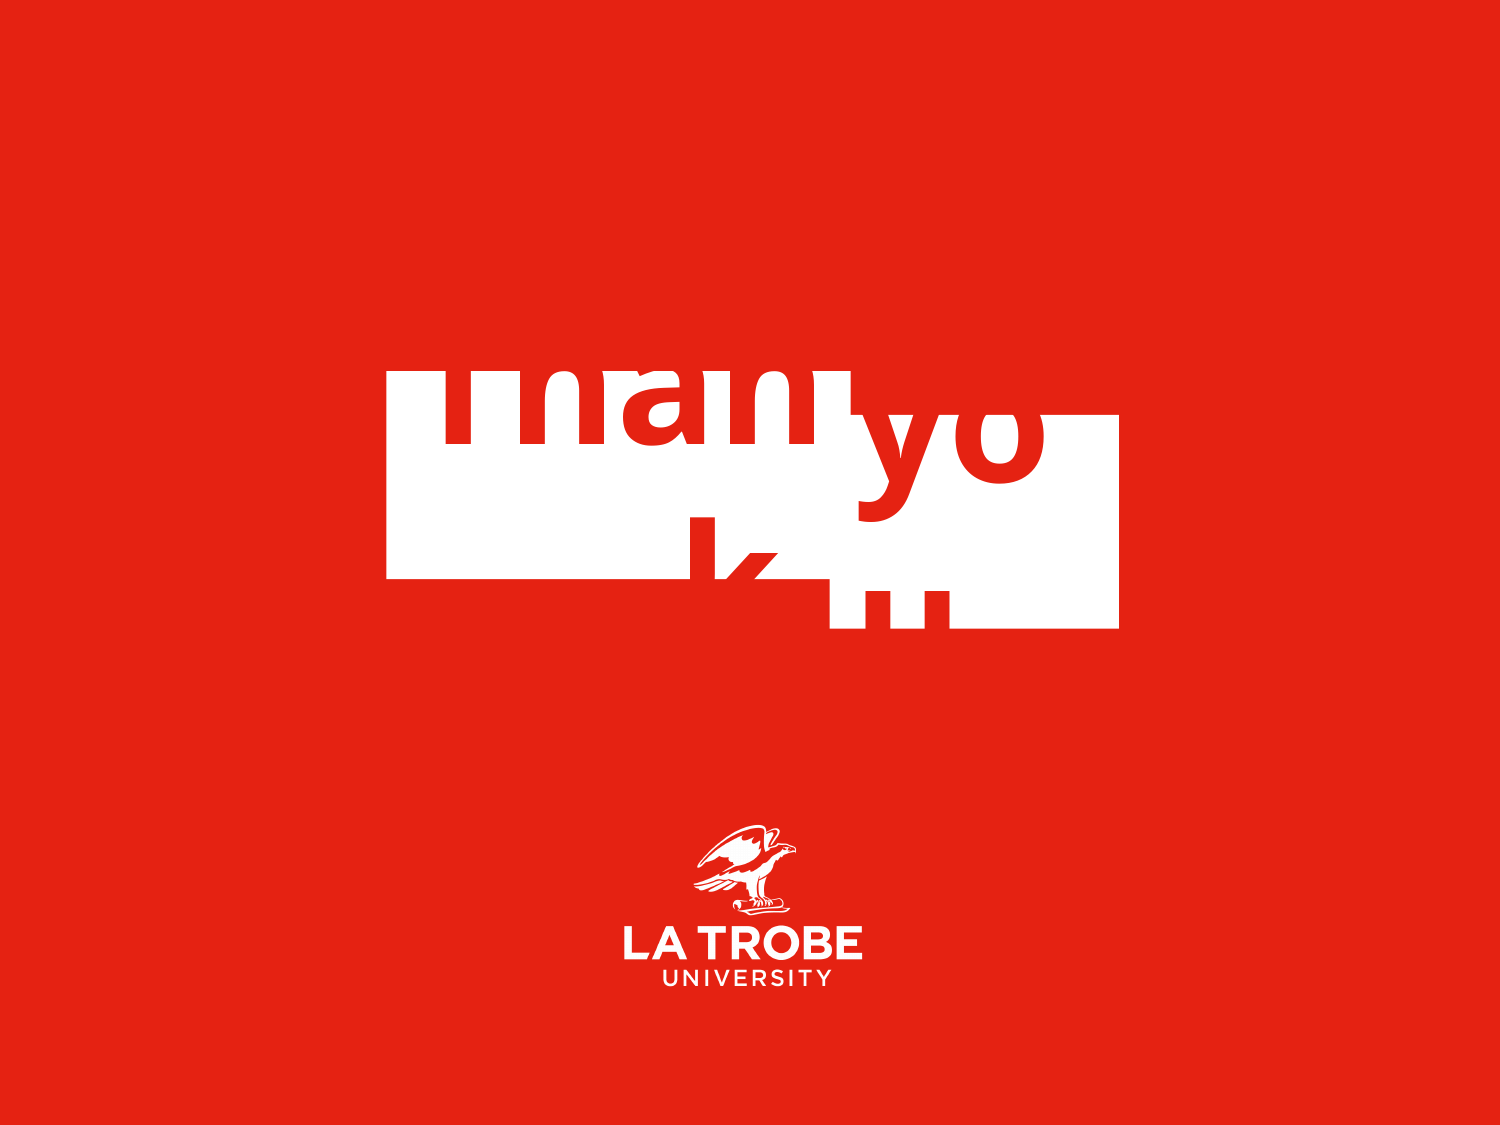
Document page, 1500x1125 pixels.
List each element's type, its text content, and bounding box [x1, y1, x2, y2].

picture [600, 789, 886, 1022]
title Thank [386, 371, 851, 580]
list you [829, 414, 1119, 629]
